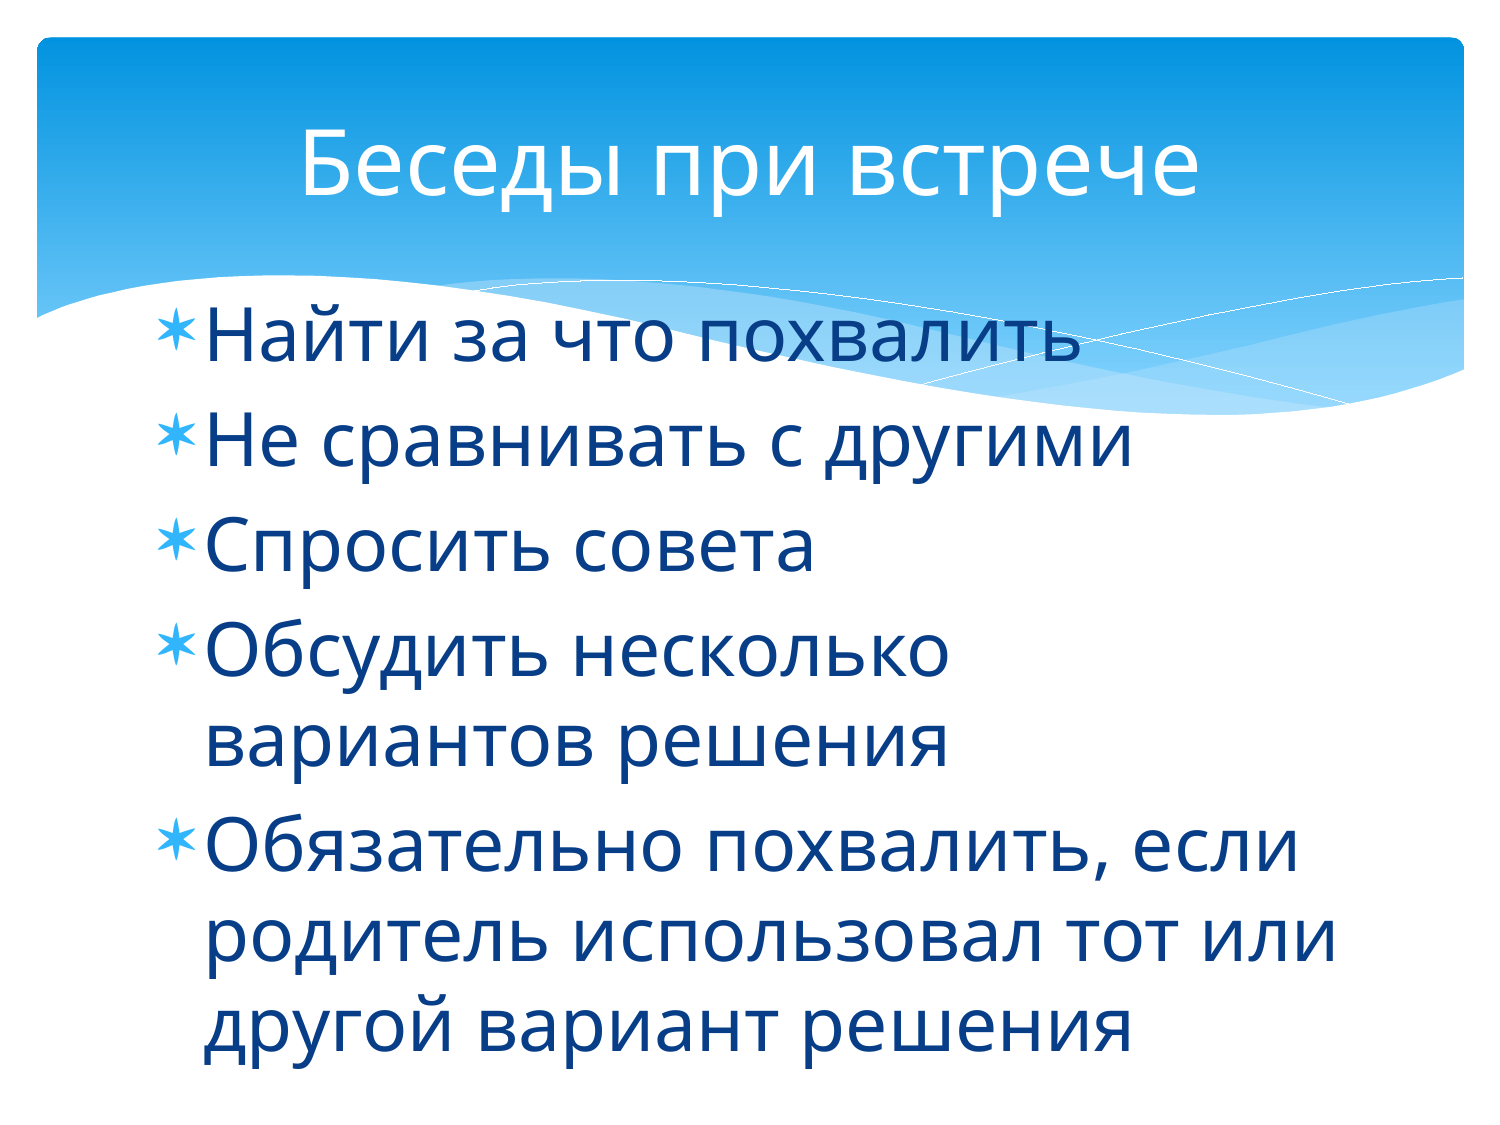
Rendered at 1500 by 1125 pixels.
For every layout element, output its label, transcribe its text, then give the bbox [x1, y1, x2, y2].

title Беседы при встрече [75, 55, 1425, 261]
list Найти за что похвалить Не сравнивать с другими Спросить совета Обсудить несколько вариантов решения Обязательно похвалить, если родитель использовал тот или другой вариант решения [143, 278, 1359, 1005]
